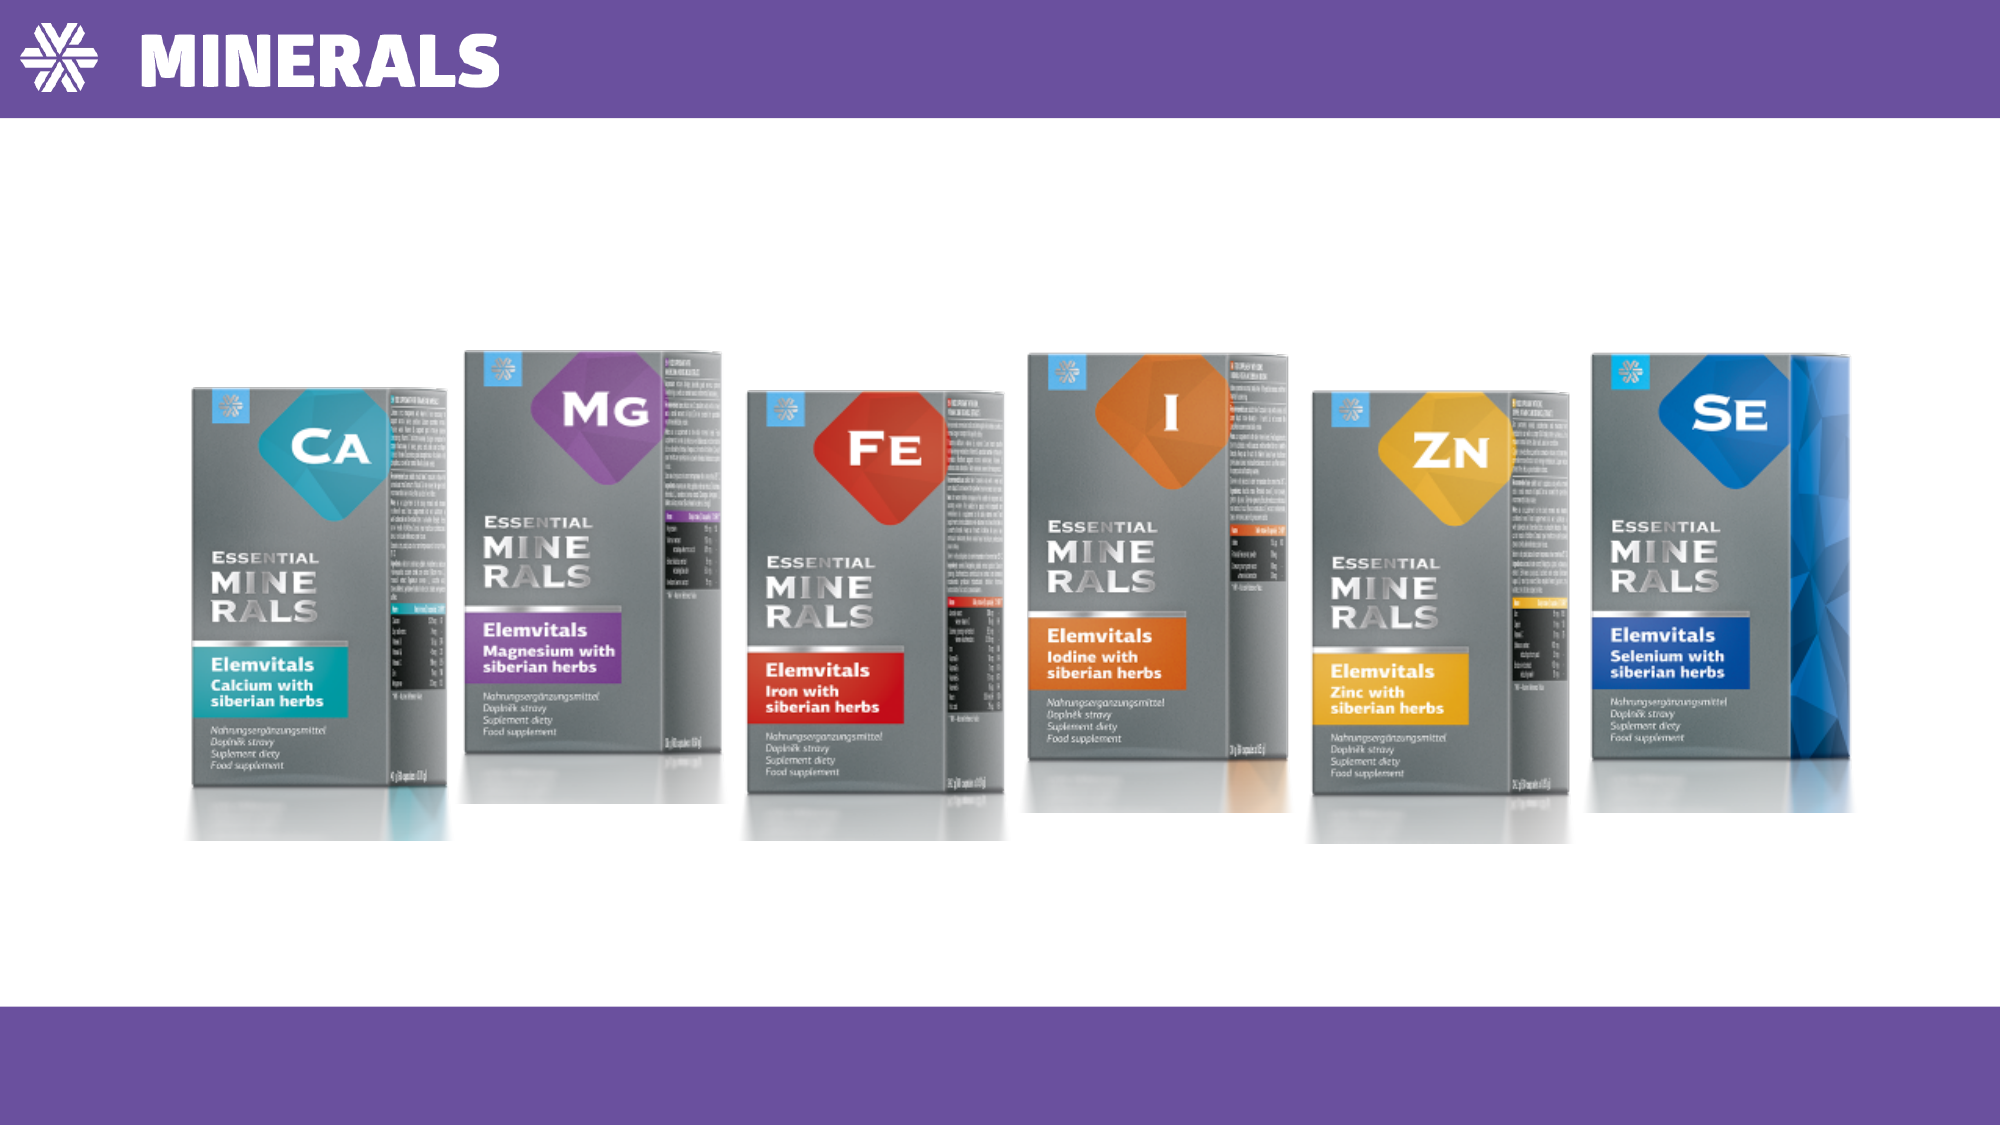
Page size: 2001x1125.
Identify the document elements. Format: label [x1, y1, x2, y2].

picture [84, 334, 1952, 844]
picture [20, 23, 98, 92]
picture [138, 0, 500, 102]
text_box [0, 1006, 2000, 1125]
text_box [0, 0, 2000, 119]
